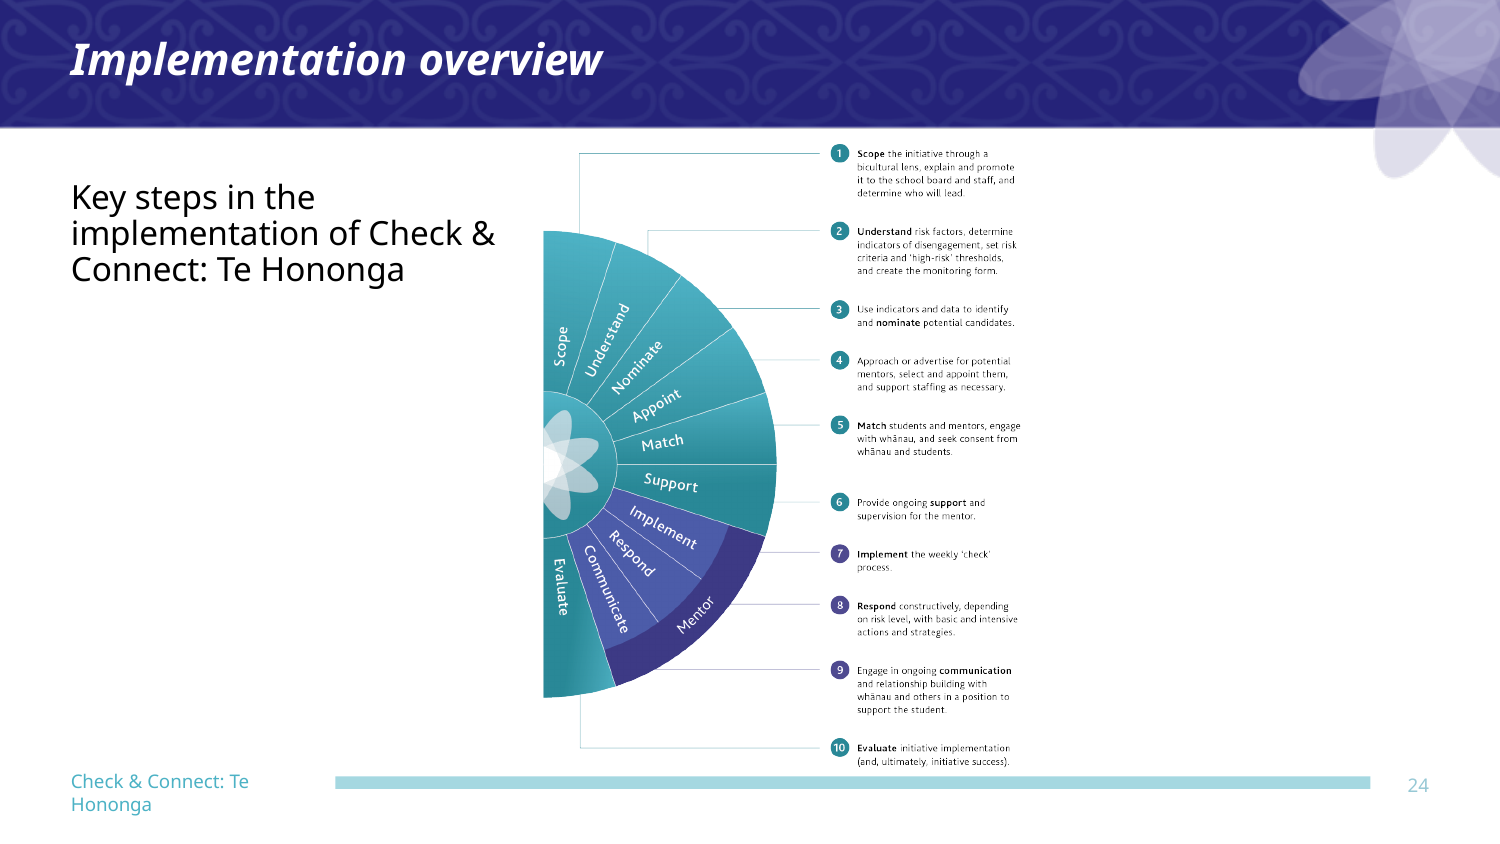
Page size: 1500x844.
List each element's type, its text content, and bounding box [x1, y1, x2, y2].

picture [0, 0, 1500, 775]
text_box Implementation overview [70, 37, 1198, 85]
text_box Key steps in the implementation of Check & Connect: Te Hononga [70, 180, 513, 289]
slide_number 24 [1299, 774, 1430, 797]
